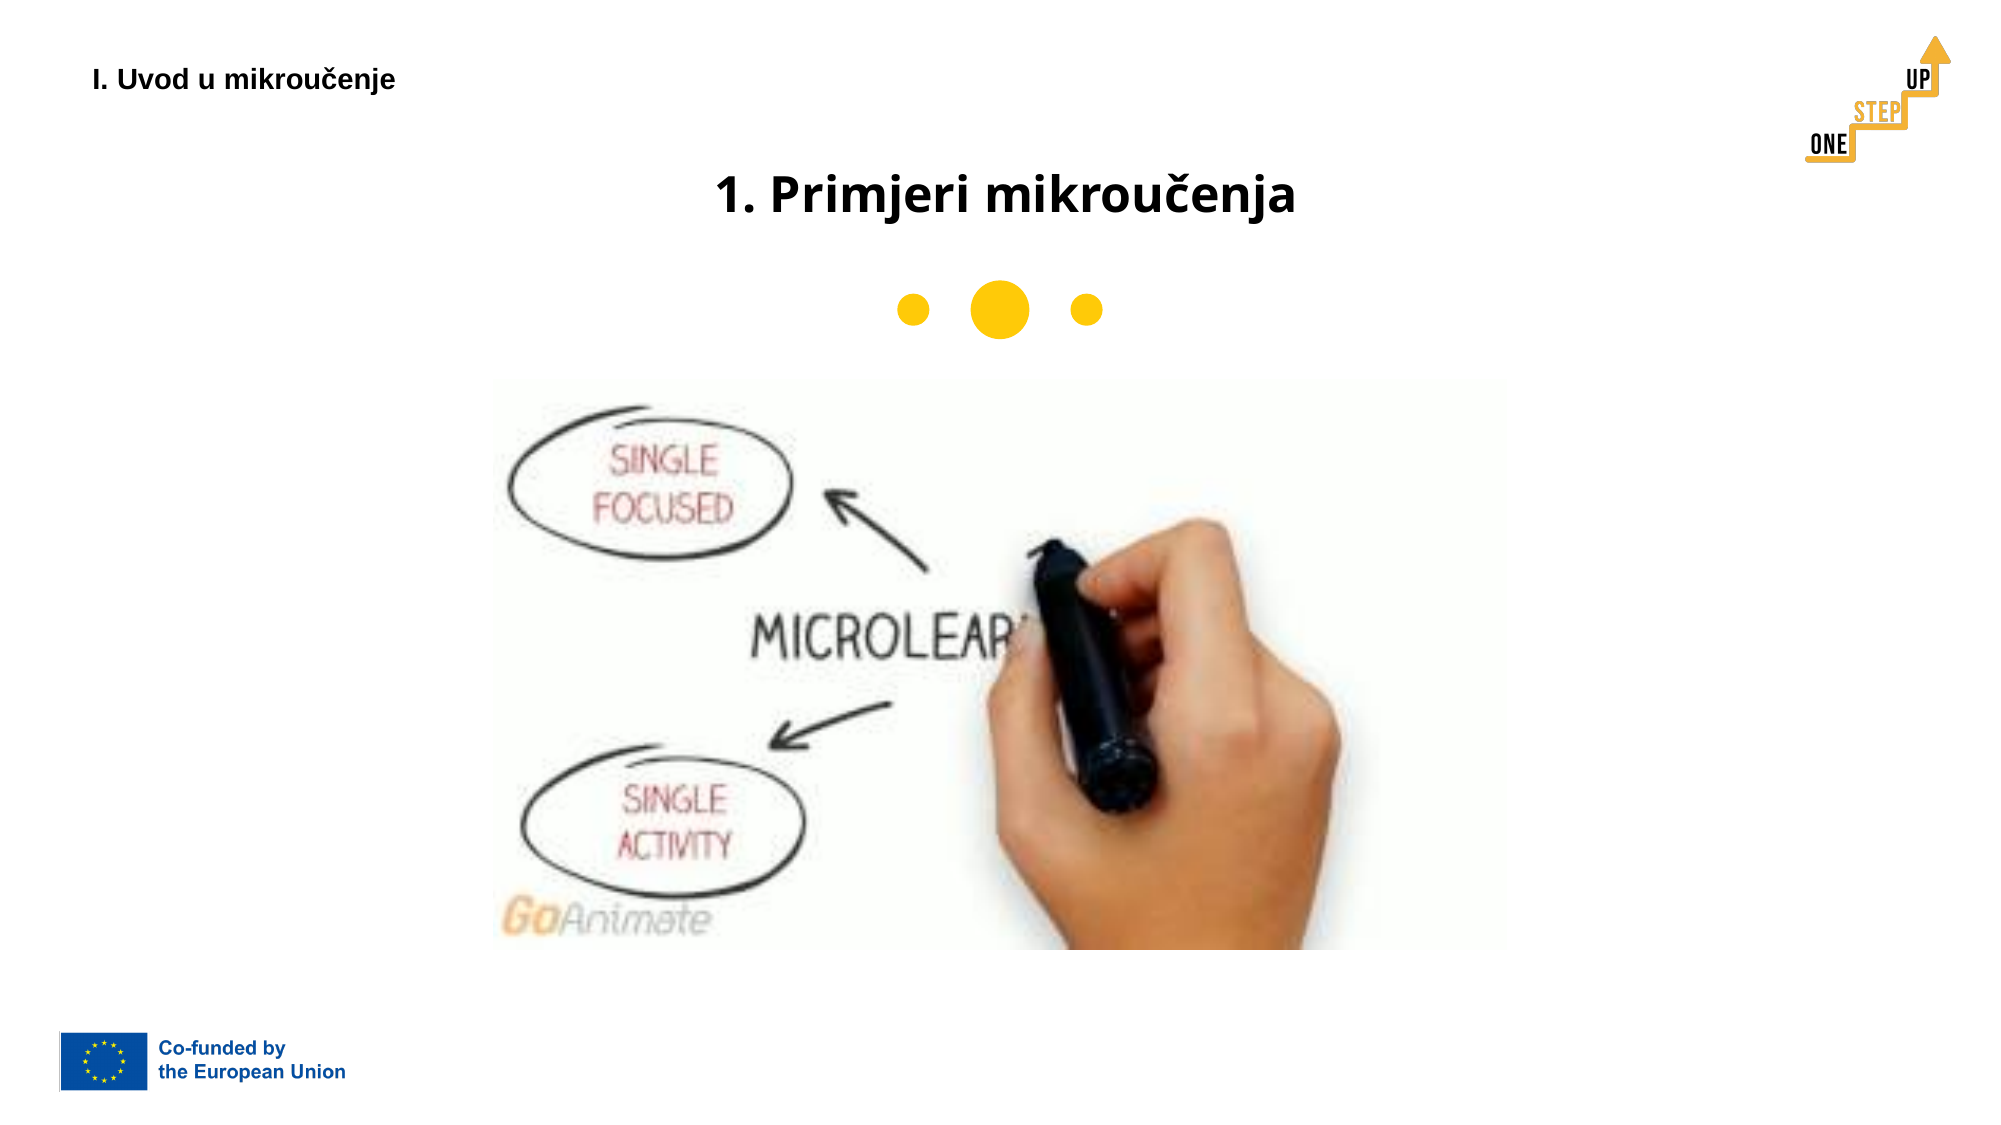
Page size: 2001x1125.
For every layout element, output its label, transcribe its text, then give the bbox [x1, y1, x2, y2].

picture [56, 1028, 367, 1094]
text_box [897, 280, 1103, 340]
text_box I. Uvod u mikroučenje [77, 53, 1091, 104]
picture [1742, 0, 2000, 201]
text_box 1. Primjeri mikroučenja [493, 136, 1507, 249]
picture [493, 379, 1507, 950]
